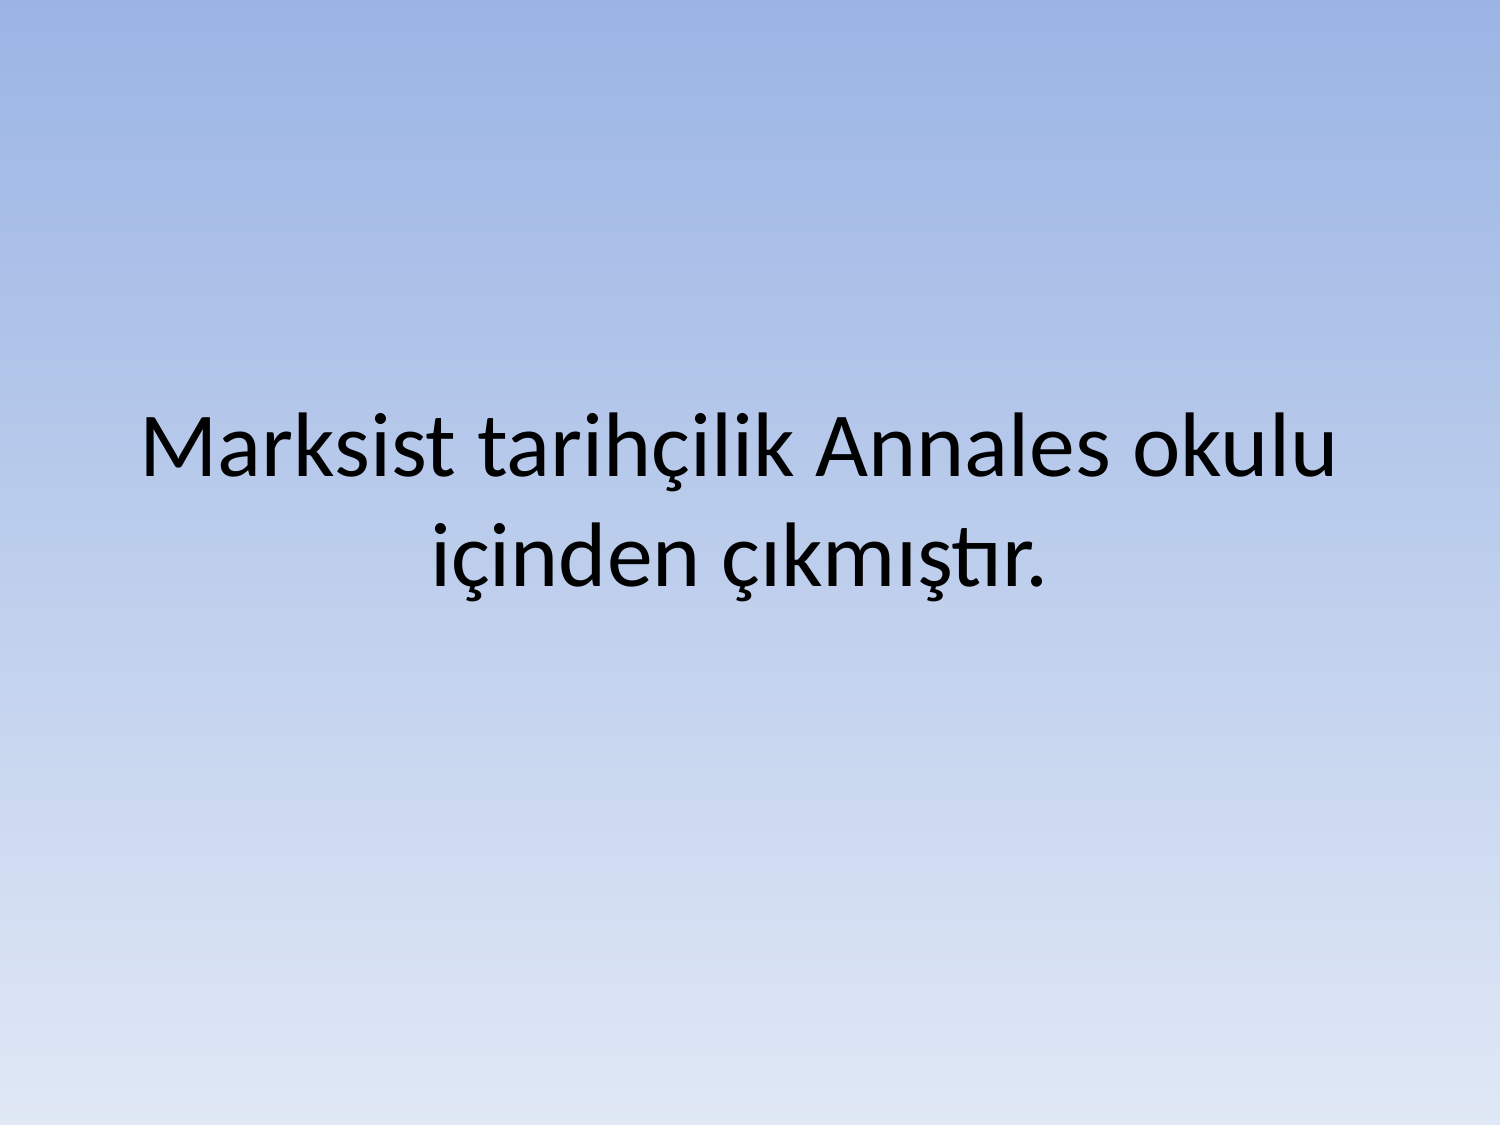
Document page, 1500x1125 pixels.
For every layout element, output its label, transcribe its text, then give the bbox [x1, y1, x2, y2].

title Marksist tarihçilik Annales okulu içinden çıkmıştır. [64, 456, 1415, 644]
